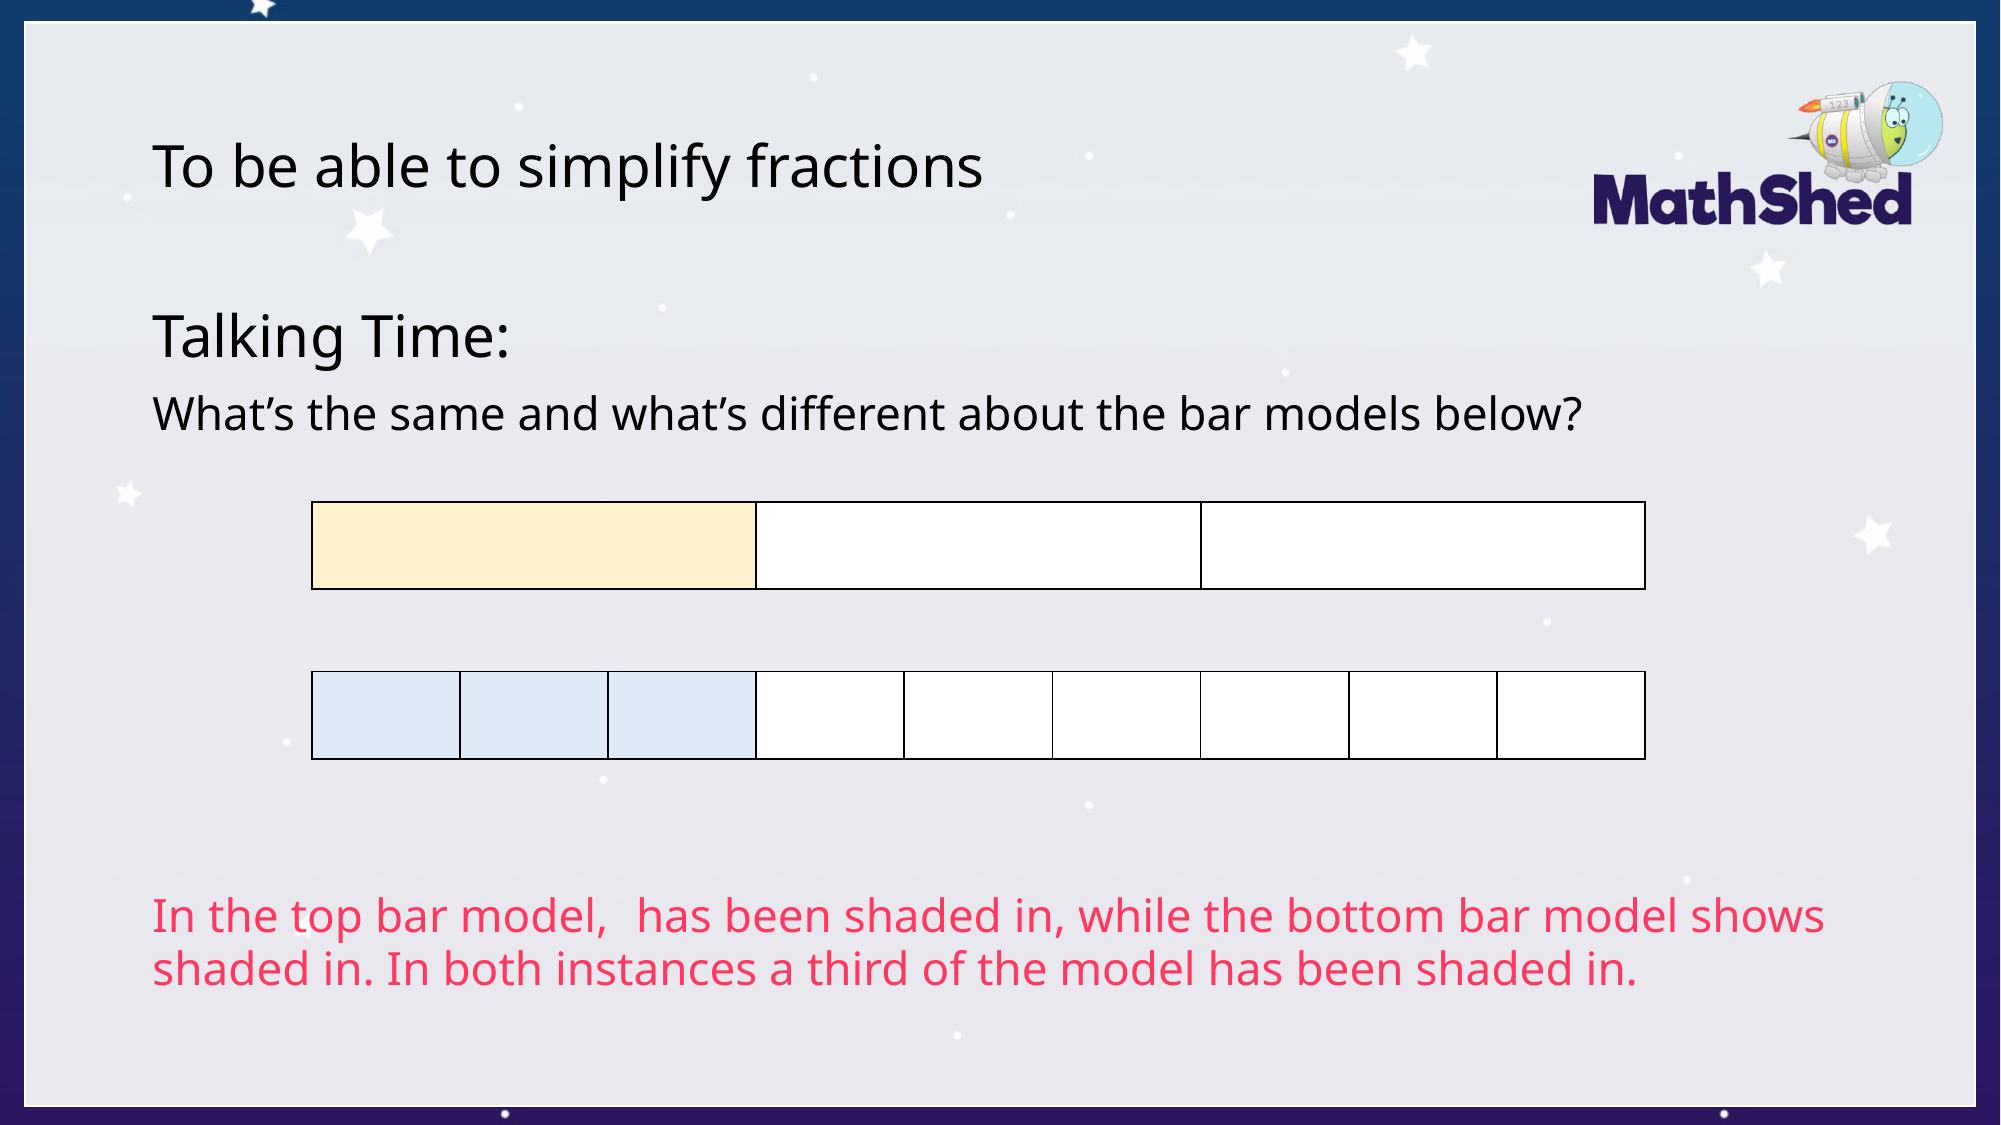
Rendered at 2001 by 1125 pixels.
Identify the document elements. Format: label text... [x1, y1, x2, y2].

title To be able to simplify fractions [137, 59, 1578, 278]
picture [0, 0, 2001, 1125]
